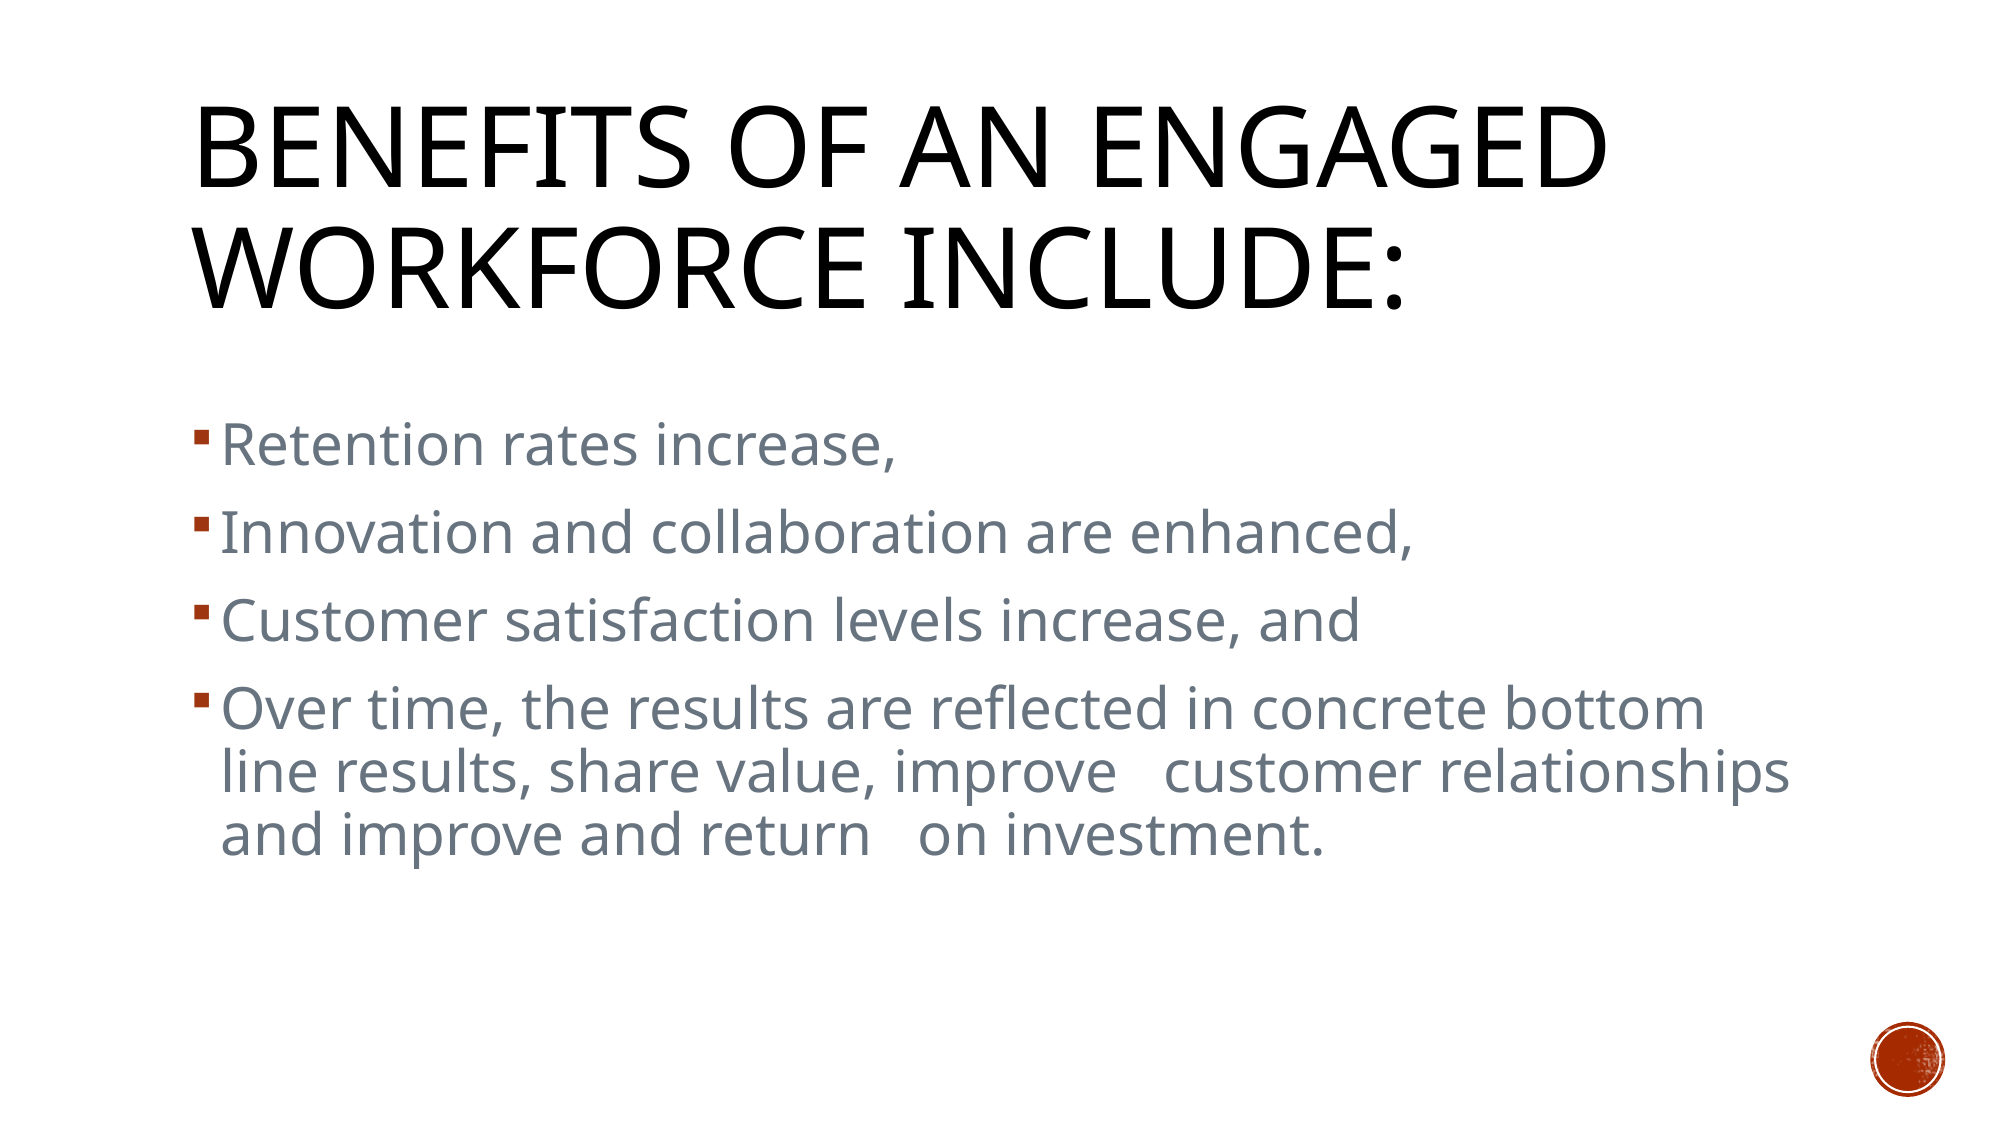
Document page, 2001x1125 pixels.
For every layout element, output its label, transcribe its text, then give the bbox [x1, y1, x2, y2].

list Retention rates increase, Innovation and collaboration are enhanced, Customer satisfaction levels increase, and Over time, the results are reflected in concrete bottom line results, share value, improve customer relationships and improve and return on investment. [175, 348, 1826, 1013]
title Benefits of an engaged workforce include: [175, 79, 1826, 344]
